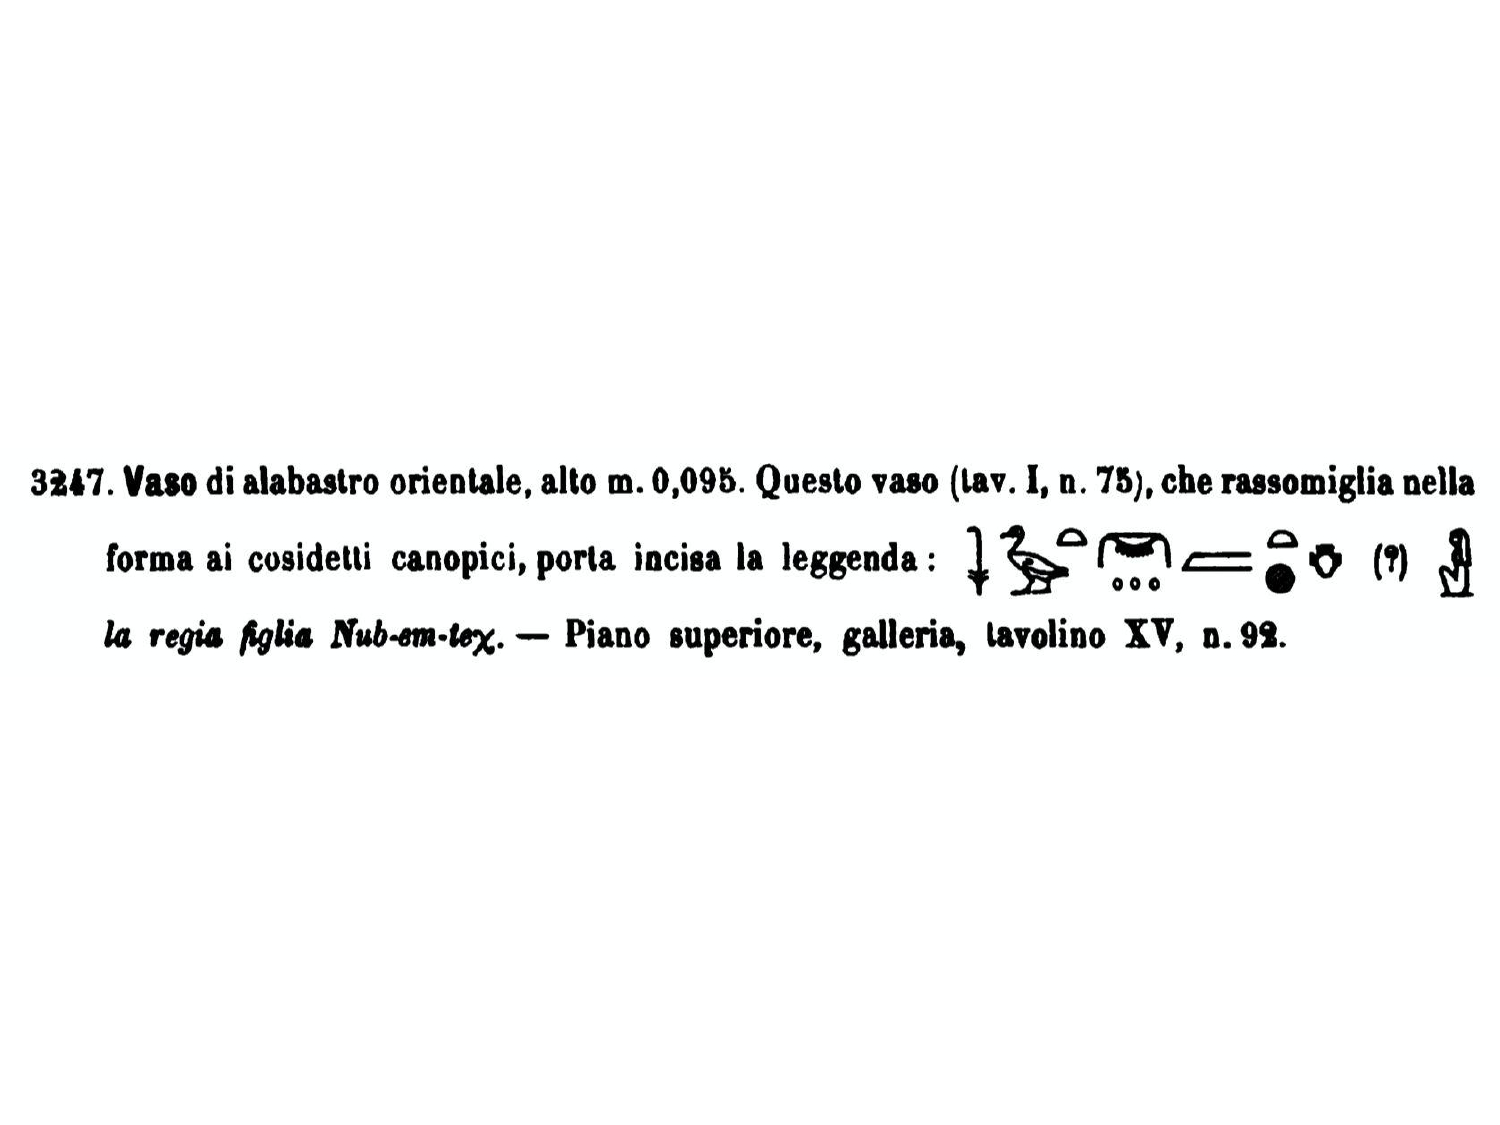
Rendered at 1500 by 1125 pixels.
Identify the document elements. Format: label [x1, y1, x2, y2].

picture [0, 447, 1500, 677]
